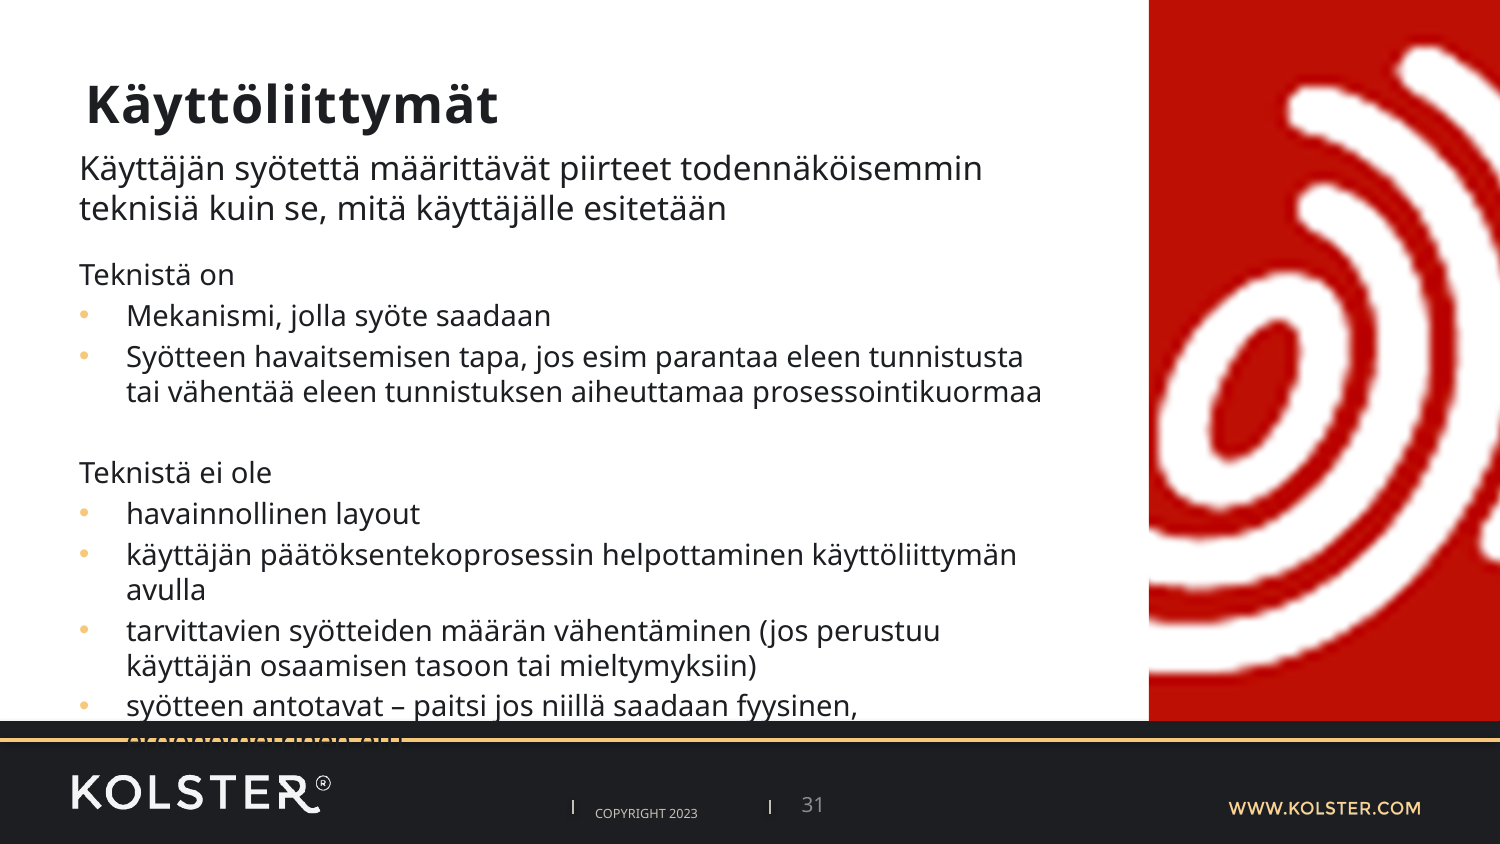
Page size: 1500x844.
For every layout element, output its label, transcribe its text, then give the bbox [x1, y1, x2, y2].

title Käyttöliittymät [71, 64, 1084, 139]
list Käyttäjän syötettä määrittävät piirteet todennäköisemmin teknisiä kuin se, mitä käyttäjälle esitetään Teknistä on Mekanismi, jolla syöte saadaan Syötteen havaitsemisen tapa, jos esim parantaa eleen tunnistusta tai vähentää eleen tunnistuksen aiheuttamaa prosessointikuormaa Teknistä ei ole havainnollinen layout käyttäjän päätöksentekoprosessin helpottaminen käyttöliittymän avulla tarvittavien syötteiden määrän vähentäminen (jos perustuu käyttäjän osaamisen tasoon tai mieltymyksiin) syötteen antotavat – paitsi jos niillä saadaan fyysinen, ergonometrinen etu [64, 139, 1077, 581]
picture [68, 771, 334, 816]
picture [1148, 0, 1500, 721]
slide_number [786, 793, 890, 827]
picture [1228, 799, 1422, 819]
